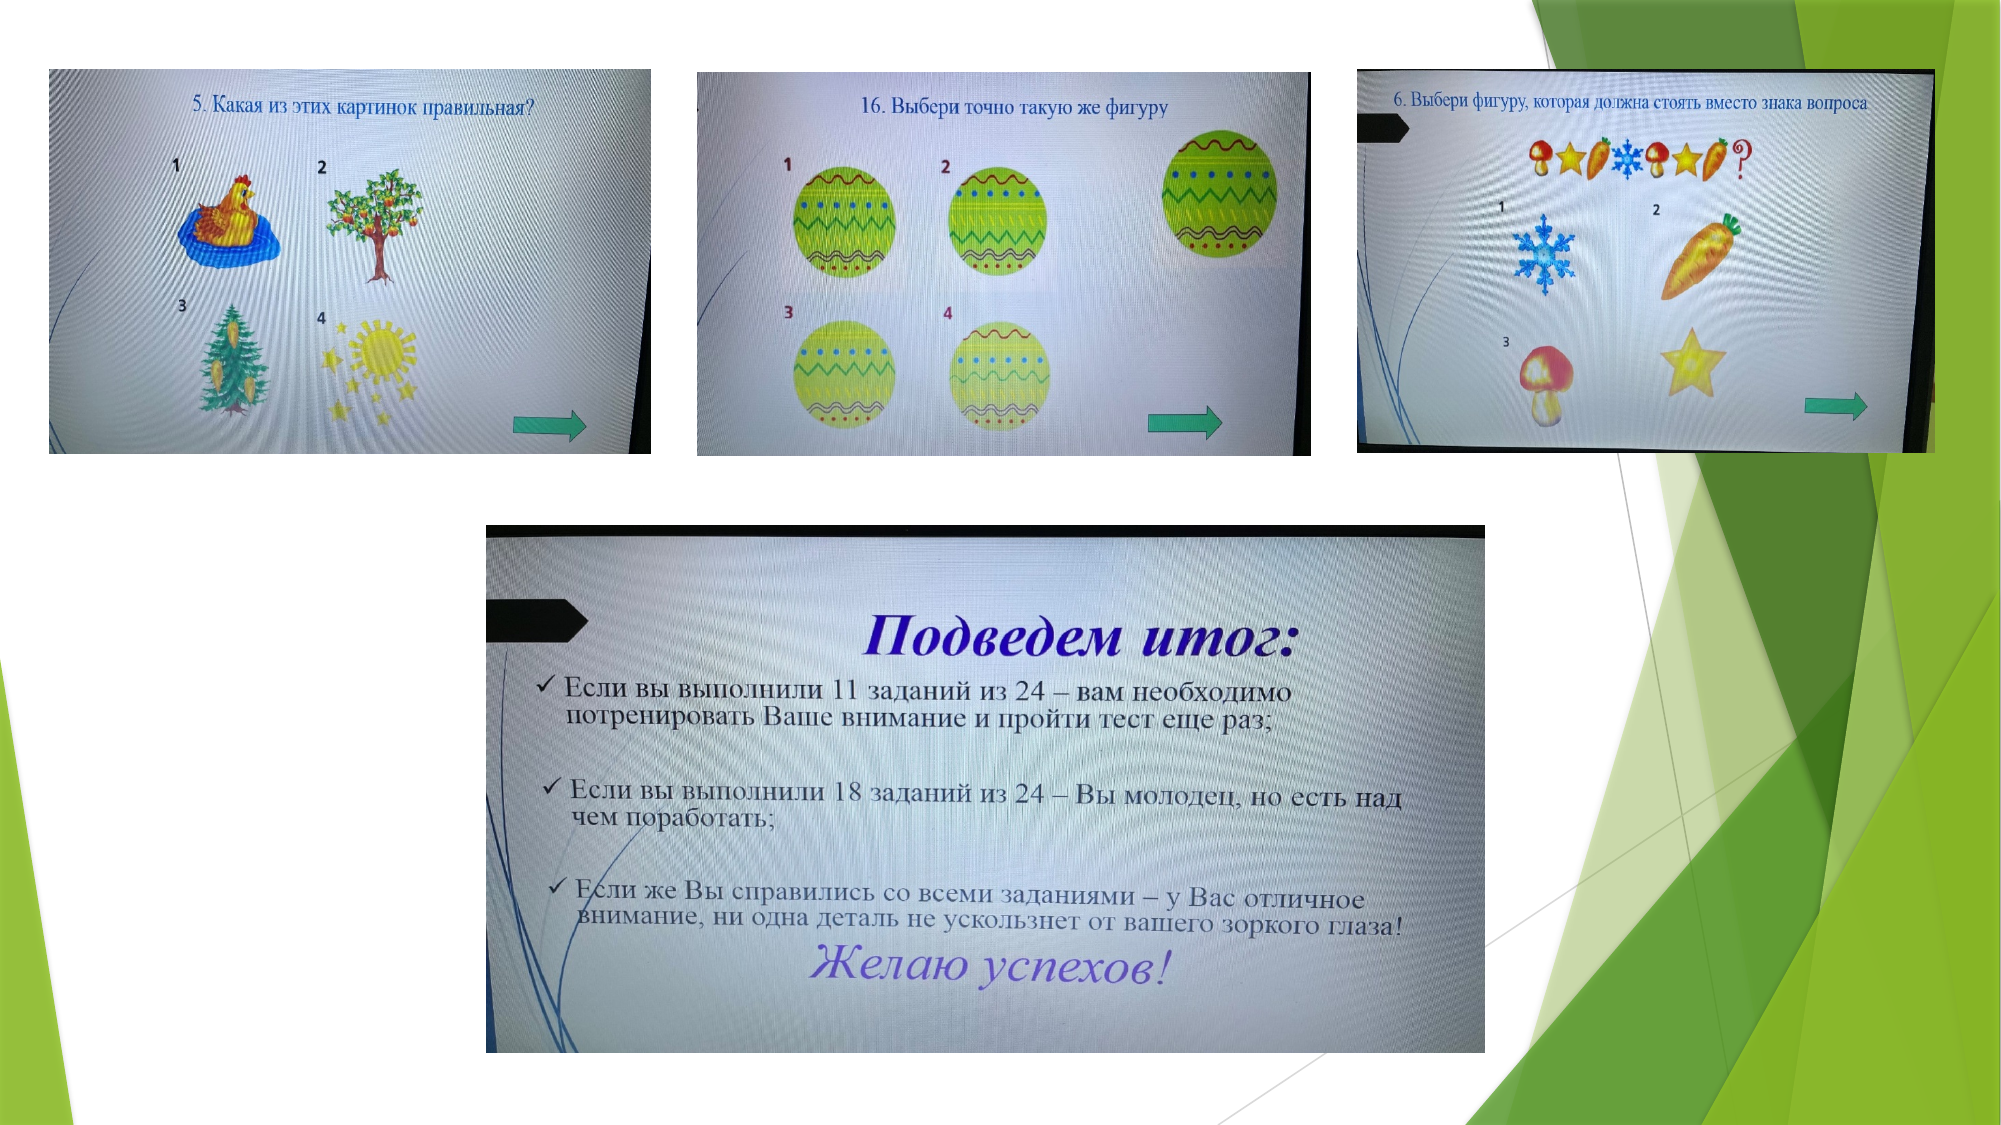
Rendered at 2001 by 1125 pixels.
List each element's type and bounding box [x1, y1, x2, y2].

list [48, 68, 652, 454]
picture [485, 525, 1486, 1054]
picture [696, 71, 1312, 457]
picture [1357, 68, 1936, 454]
